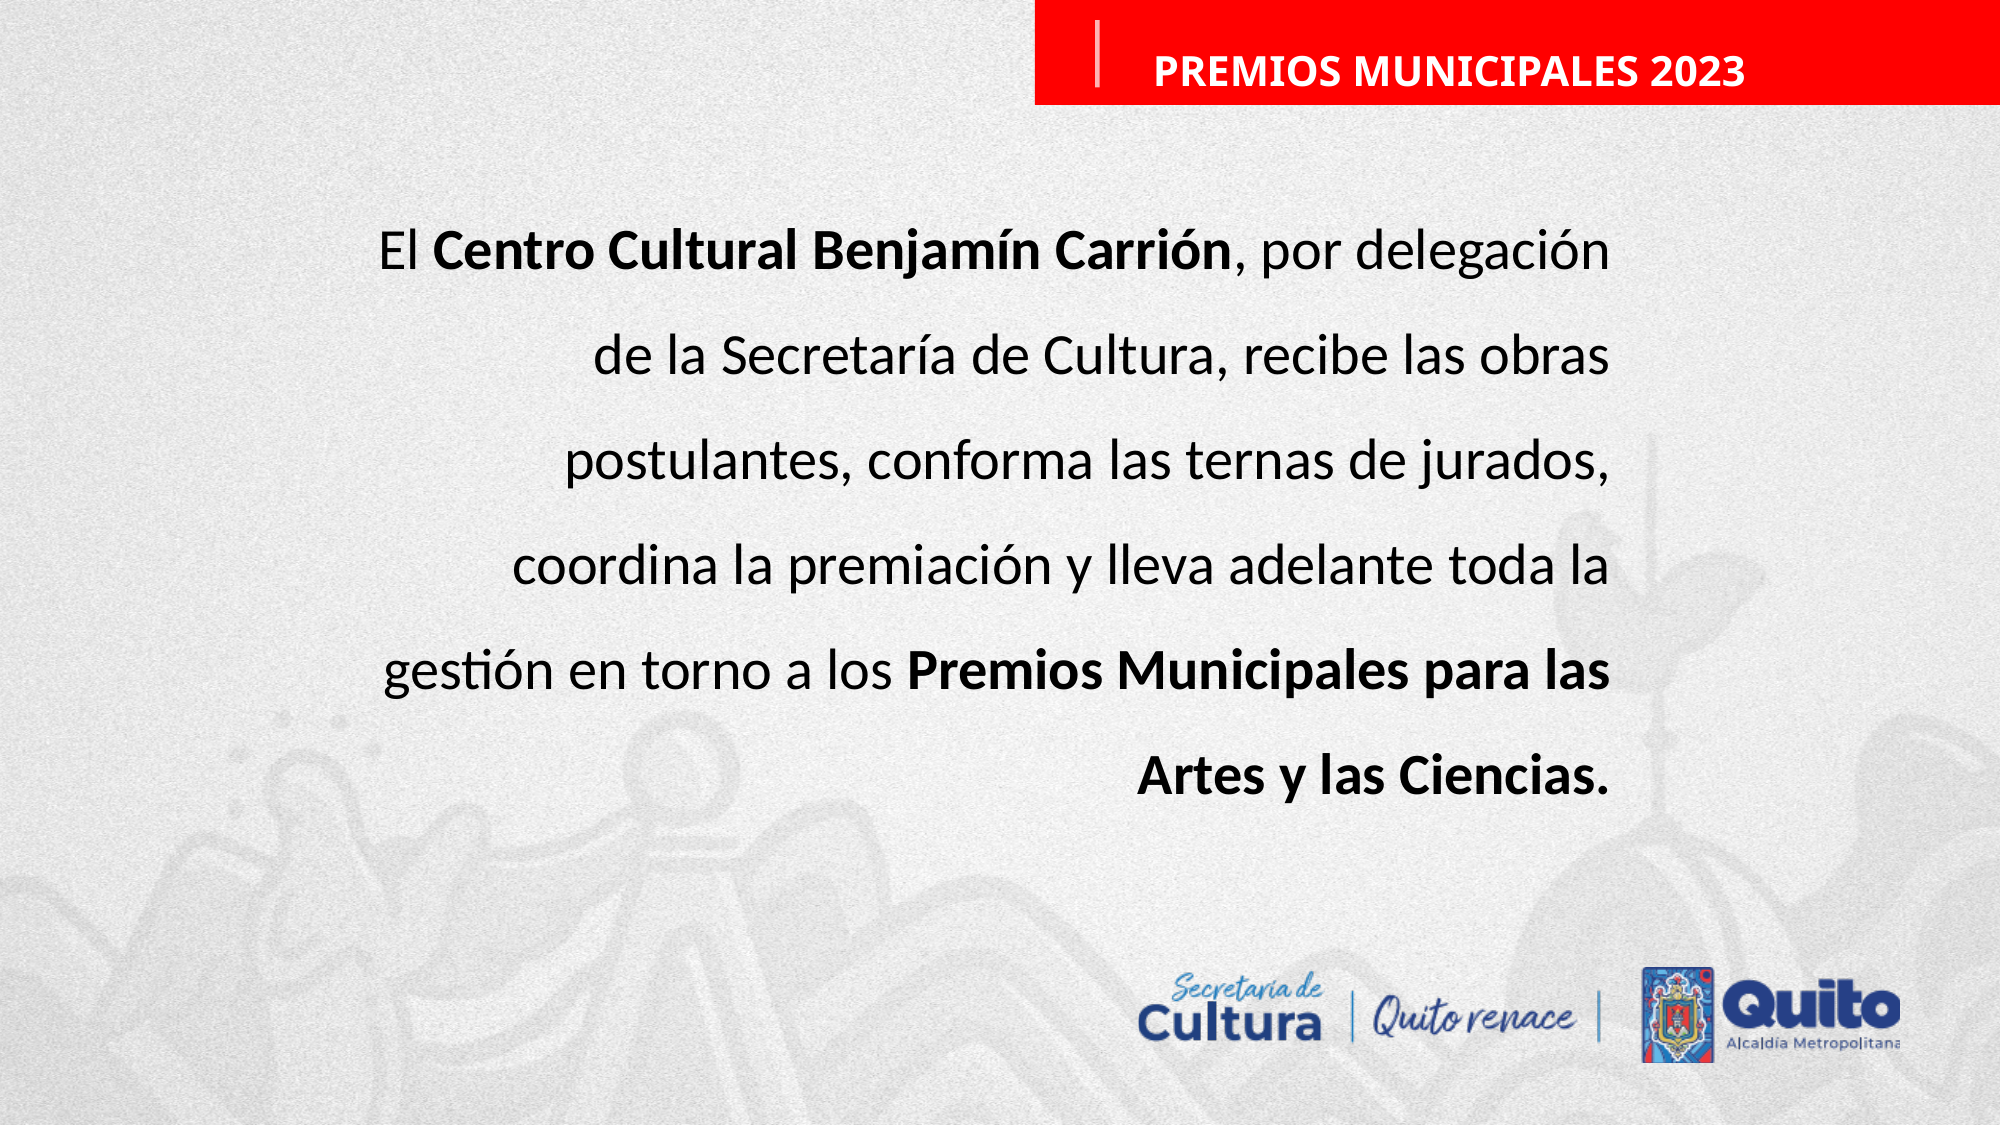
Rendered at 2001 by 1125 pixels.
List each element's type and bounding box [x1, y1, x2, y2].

picture [0, 0, 2000, 1125]
text_box [1034, 0, 2000, 105]
